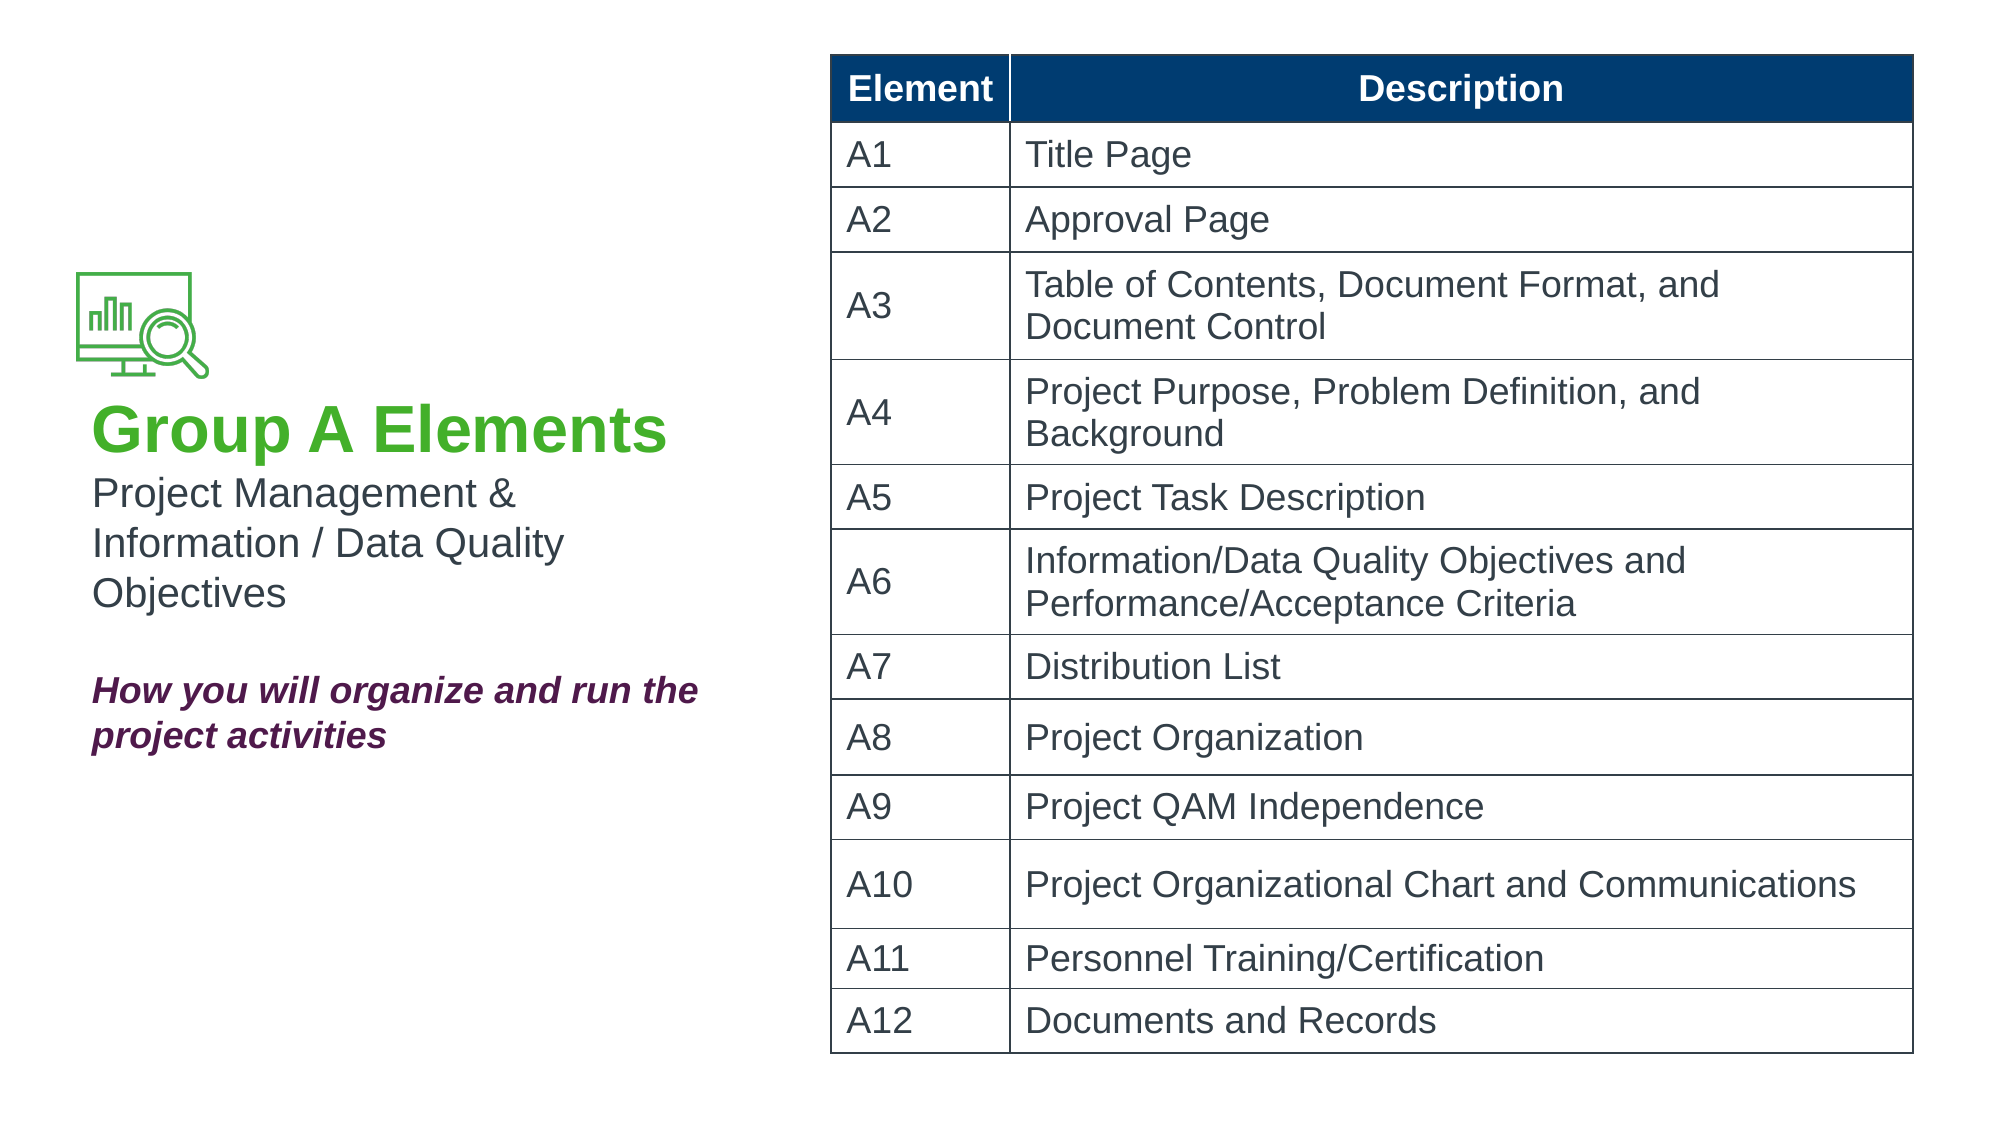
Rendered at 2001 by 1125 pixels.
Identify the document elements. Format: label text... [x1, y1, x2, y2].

table_cell A10 [832, 832, 1009, 920]
table_cell Table of Contents, Document Format, and Document Control [1011, 253, 1912, 359]
table_cell A1 [832, 123, 1009, 186]
table_cell A2 [832, 188, 1009, 251]
table_cell Project Purpose, Problem Definition, and Background [1011, 360, 1912, 458]
table_cell A3 [832, 253, 1009, 359]
table_cell Documents and Records [1011, 979, 1912, 1042]
table_cell Personnel Training/Certification [1011, 921, 1912, 977]
table_cell A5 [832, 459, 1009, 522]
table_cell A6 [832, 524, 1009, 626]
table_header Description [1011, 56, 1912, 121]
table_header Element [832, 56, 1009, 121]
table_cell A12 [832, 979, 1009, 1042]
table_cell Distribution List [1011, 627, 1912, 690]
table_cell Information/Data Quality Objectives and Performance/Acceptance Criteria [1011, 524, 1912, 626]
table_cell Project Task Description [1011, 459, 1912, 522]
table_cell Approval Page [1011, 188, 1912, 251]
table_cell A8 [832, 692, 1009, 766]
table_cell A4 [832, 360, 1009, 458]
table_cell A9 [832, 768, 1009, 831]
table_cell A7 [832, 627, 1009, 690]
slide_number 25 [1553, 1039, 1958, 1100]
table_cell Project Organizational Chart and Communications [1011, 832, 1912, 920]
table_cell Project QAM Independence [1011, 768, 1912, 831]
picture [76, 272, 209, 379]
table_cell A11 [832, 921, 1009, 977]
table_cell Title Page [1011, 123, 1912, 186]
table_cell Project Organization [1011, 692, 1912, 766]
text_box Group A Elements Project Management & Information / Data Quality Objectives How you will organize and run the project activities [76, 378, 723, 764]
